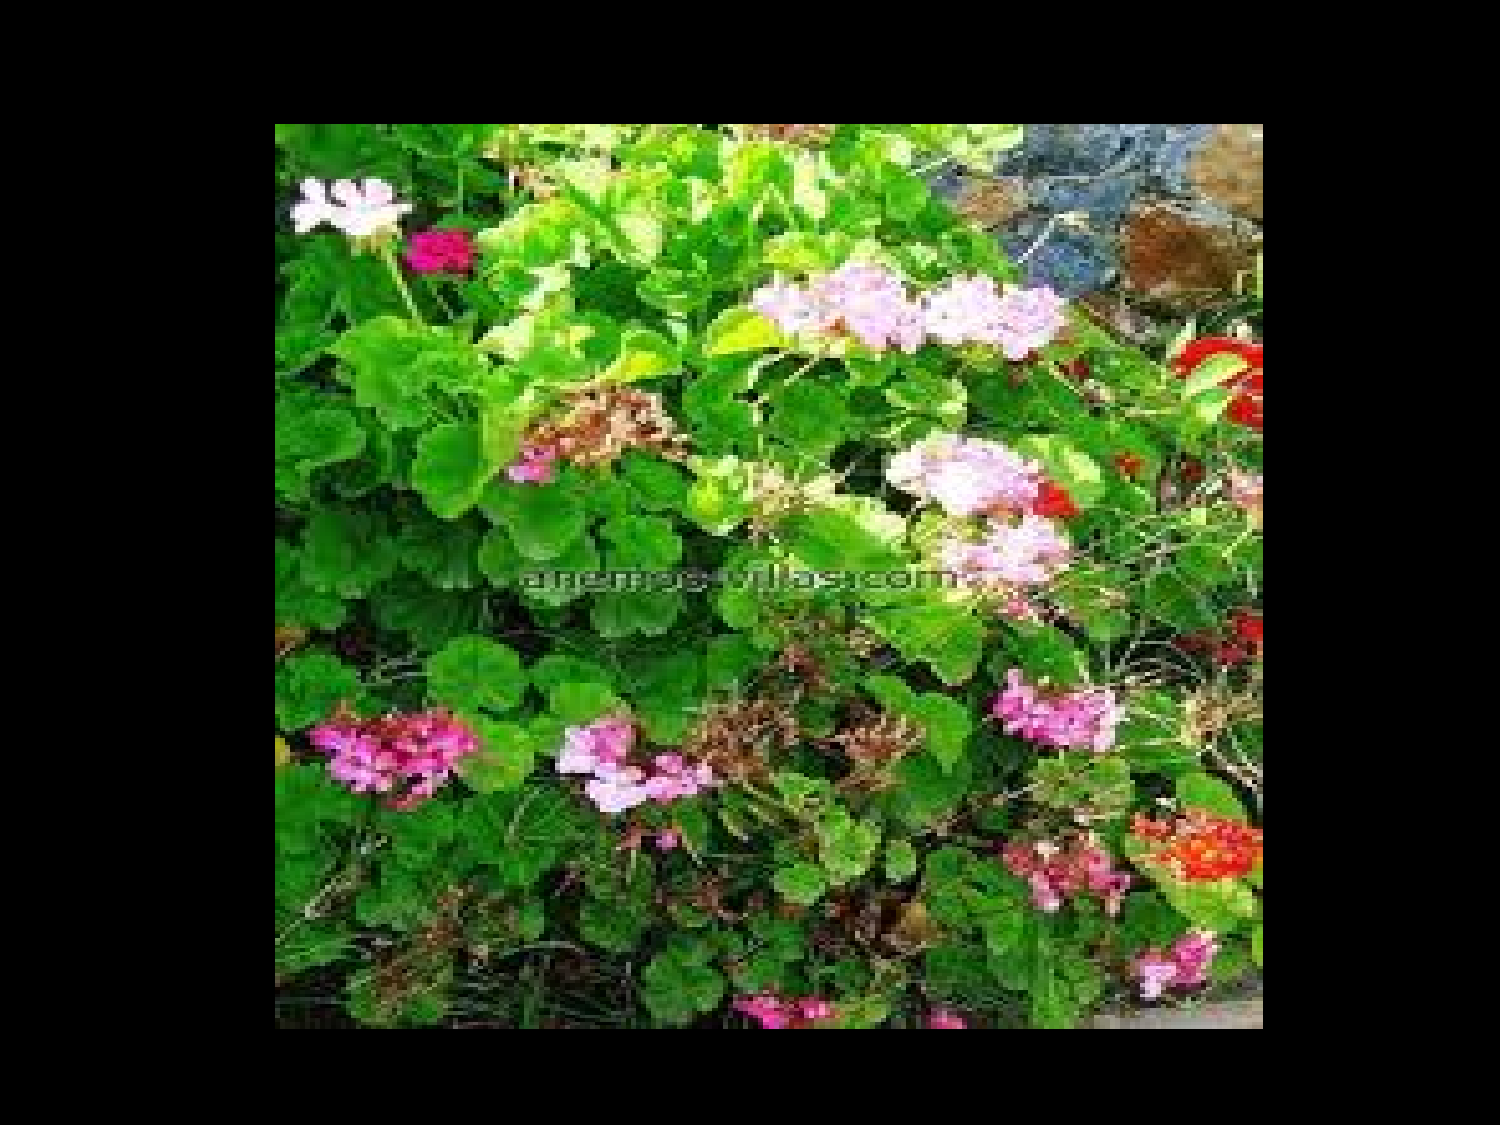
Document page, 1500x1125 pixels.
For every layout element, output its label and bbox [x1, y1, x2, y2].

list [274, 124, 1263, 1030]
